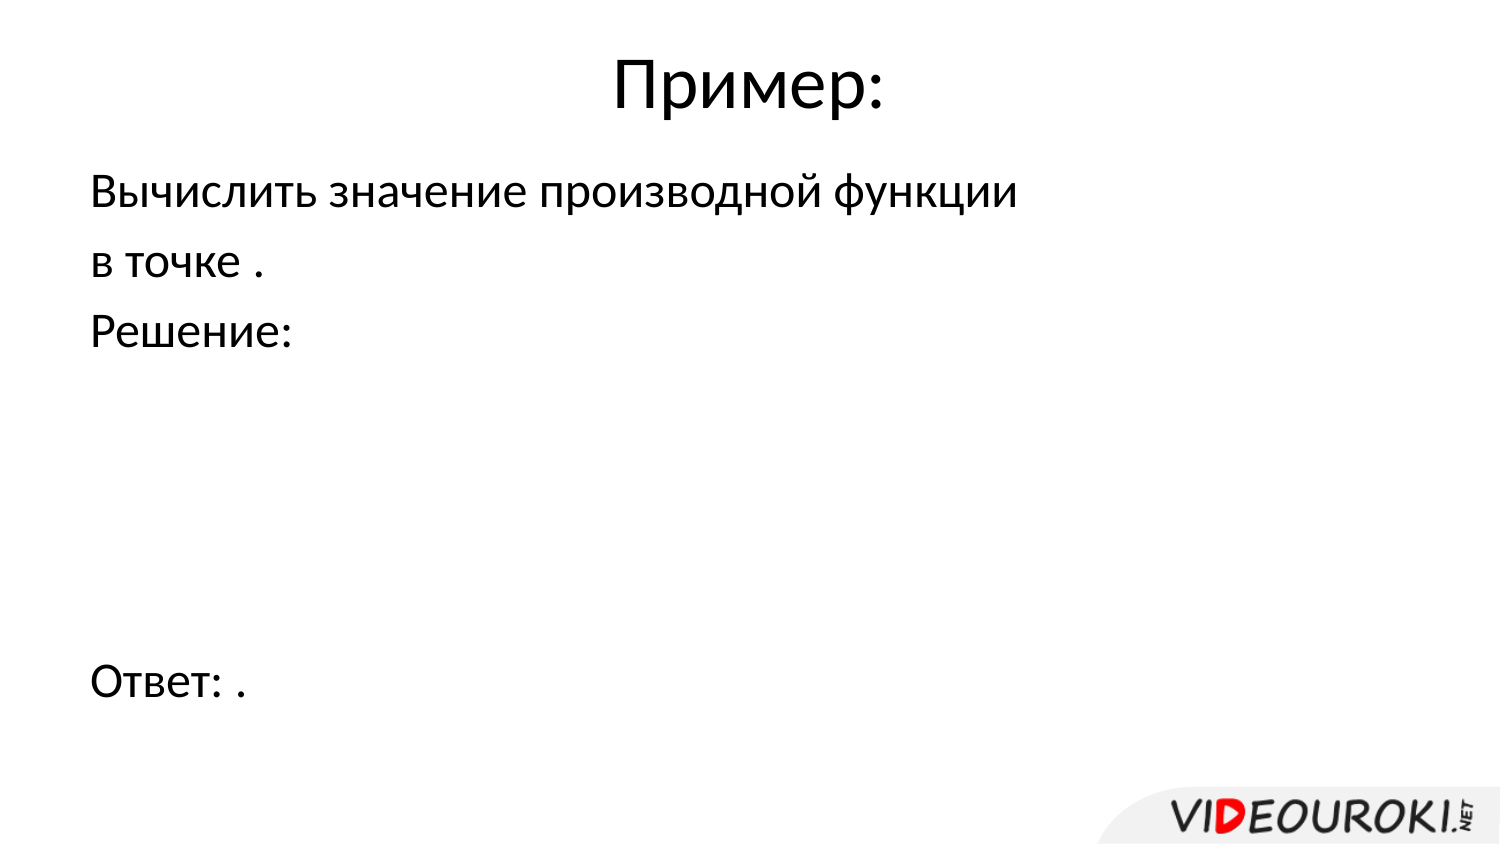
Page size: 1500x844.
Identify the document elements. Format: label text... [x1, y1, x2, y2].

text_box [1097, 786, 1500, 844]
title Пример: [75, 8, 1425, 150]
